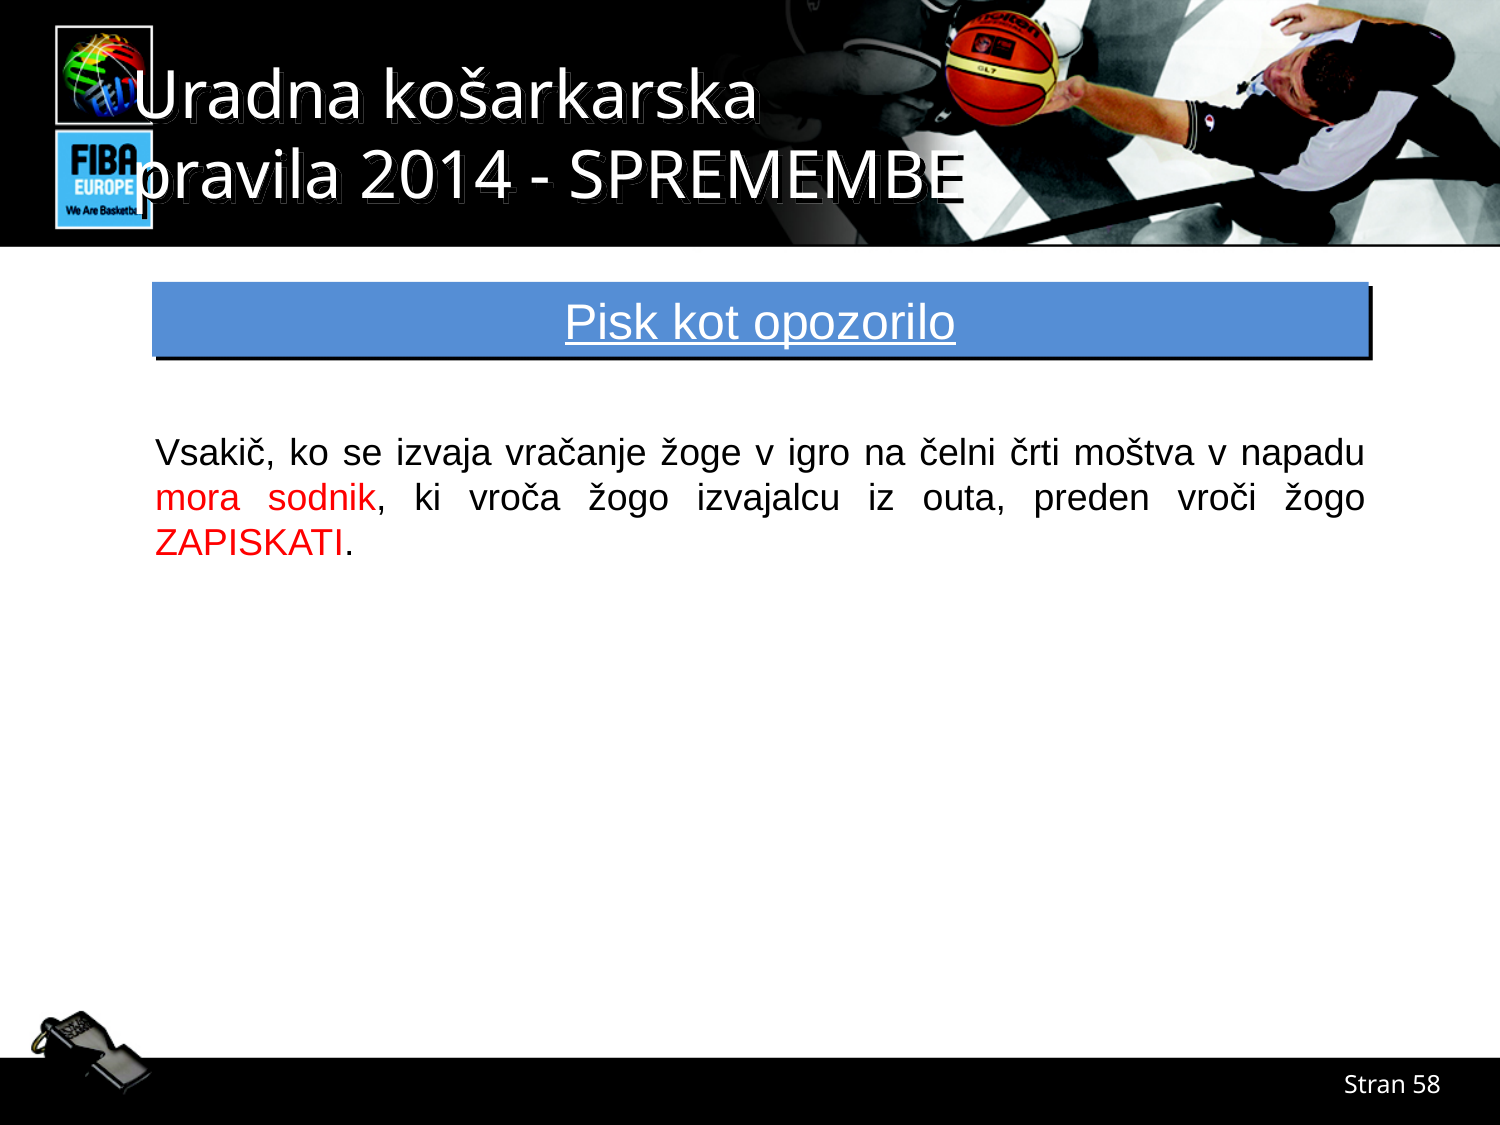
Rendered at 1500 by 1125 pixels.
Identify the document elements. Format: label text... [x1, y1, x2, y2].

text_box Vsakič, ko se izvaja vračanje žoge v igro na čelni črti moštva v napadu mora sodnik, ki vroča žogo izvajalcu iz outa, preden vroči žogo ZAPISKATI. [140, 420, 1381, 571]
picture [0, 0, 1500, 1125]
text_box Pisk kot opozorilo [152, 281, 1369, 357]
